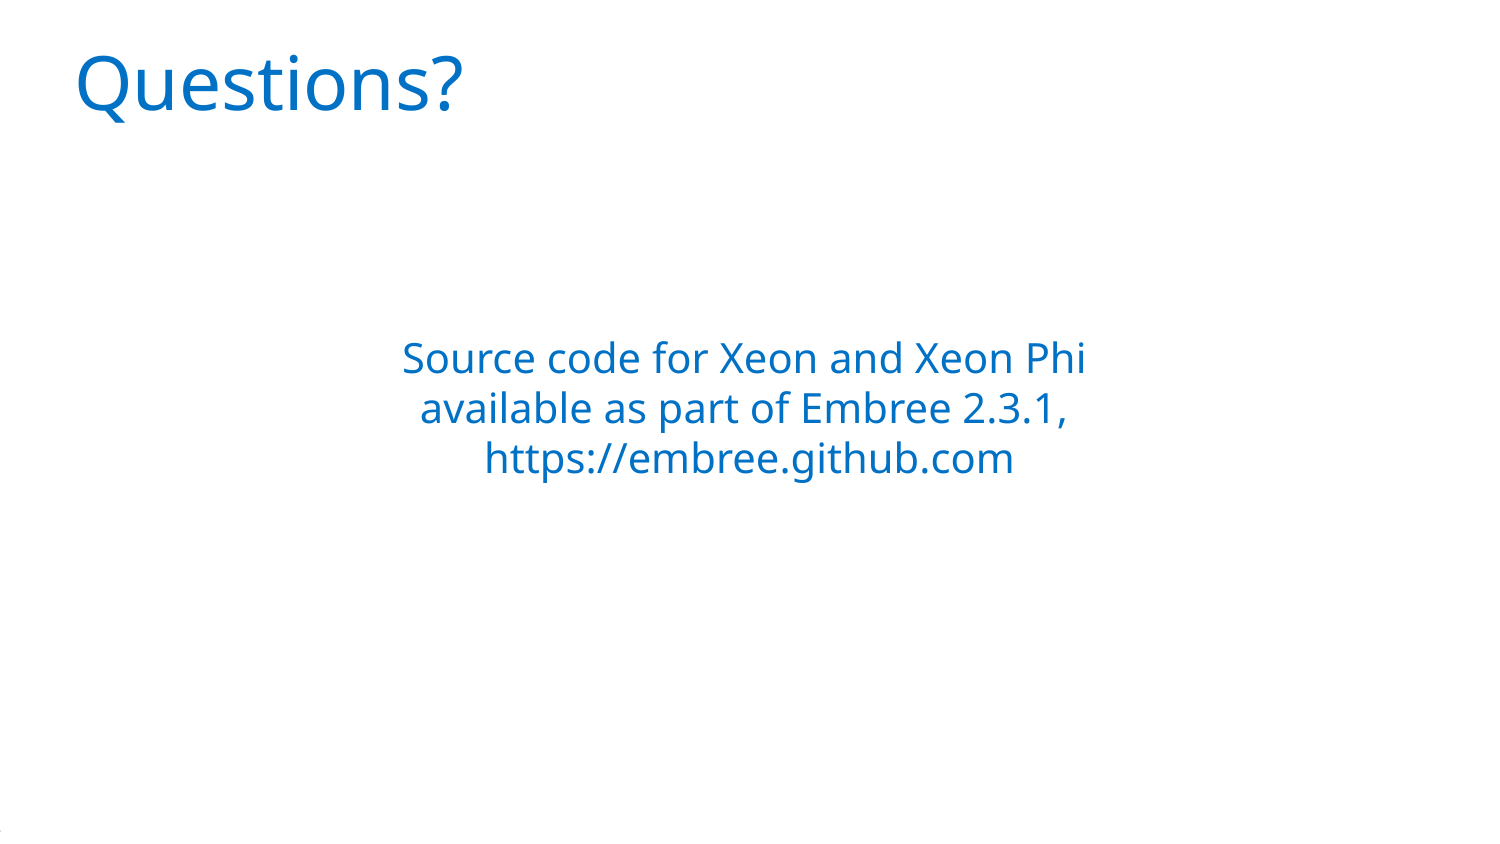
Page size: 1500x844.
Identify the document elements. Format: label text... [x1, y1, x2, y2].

list Source code for Xeon and Xeon Phi available as part of Embree 2.3.1, https://embree.github.com [74, 169, 1425, 729]
title Questions? [74, 71, 1425, 169]
